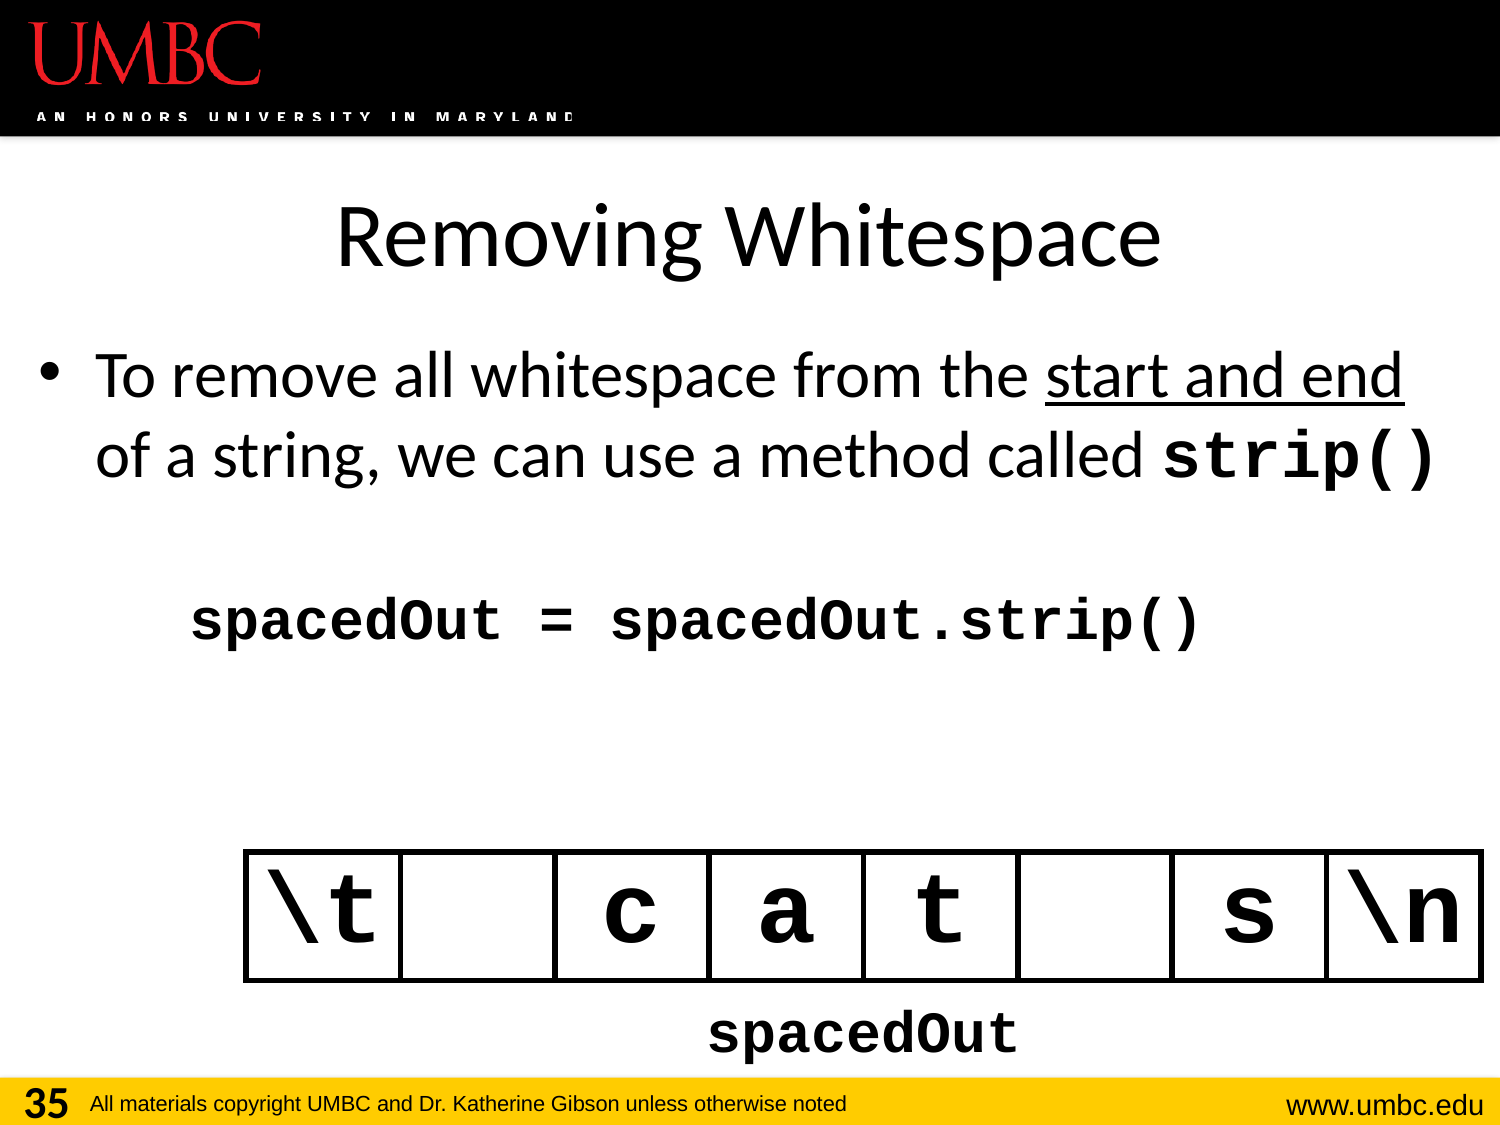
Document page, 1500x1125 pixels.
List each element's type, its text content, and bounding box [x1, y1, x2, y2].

table_header t [866, 855, 1015, 978]
table_header s [1175, 855, 1324, 978]
table_header \n [1329, 855, 1478, 978]
title Removing Whitespace [75, 136, 1425, 323]
table_header a [712, 855, 861, 978]
table_header [1021, 855, 1169, 978]
list To remove all whitespace from the start and end of a string, we can use a method called strip() spacedOut = spacedOut.strip() [23, 323, 1481, 1005]
table_header \t [249, 855, 398, 978]
table_header c [558, 855, 706, 978]
slide_number 35 [0, 1065, 94, 1125]
table_header [403, 855, 552, 978]
text_box spacedOut [686, 987, 1040, 1072]
